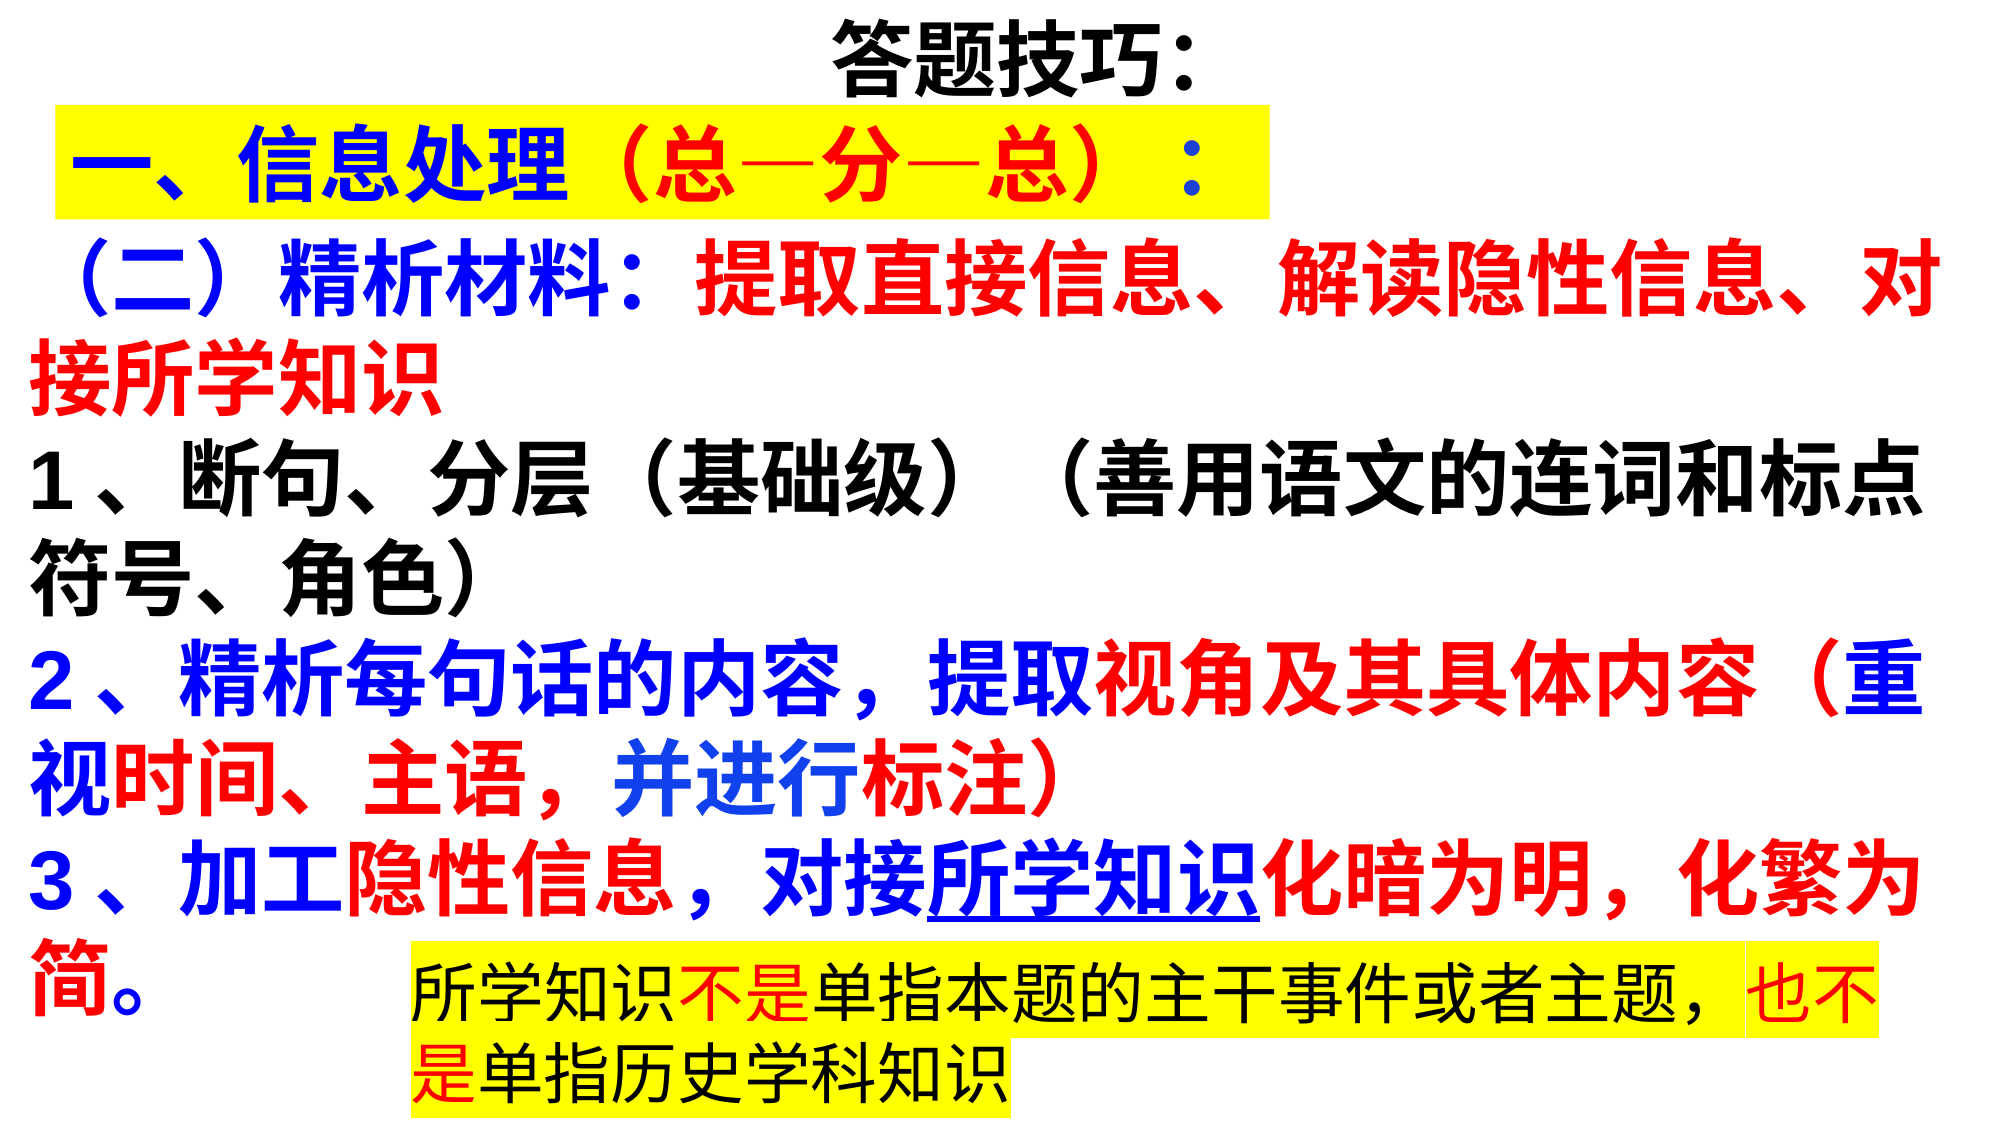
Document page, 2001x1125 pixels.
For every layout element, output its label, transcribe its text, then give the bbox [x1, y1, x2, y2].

text_box 一、信息处理（总—分—总） ： [55, 104, 1270, 220]
text_box 答题技巧： [815, 0, 1262, 104]
text_box 所学知识不是单指本题的主干事件或者主题，也不是单指历史学科知识 [395, 944, 1935, 1120]
text_box （二）精析材料：提取直接信息、解读隐性信息、对接所学知识 1、断句、分层（基础级）（善用语文的连词和标点符号、角色） 2、精析每句话的内容，提取视角及其具体内容（重视时间、主语，并进行标注） 3、加工隐性信息，对接所学知识化暗为明，化繁为简。 [13, 219, 1971, 1082]
